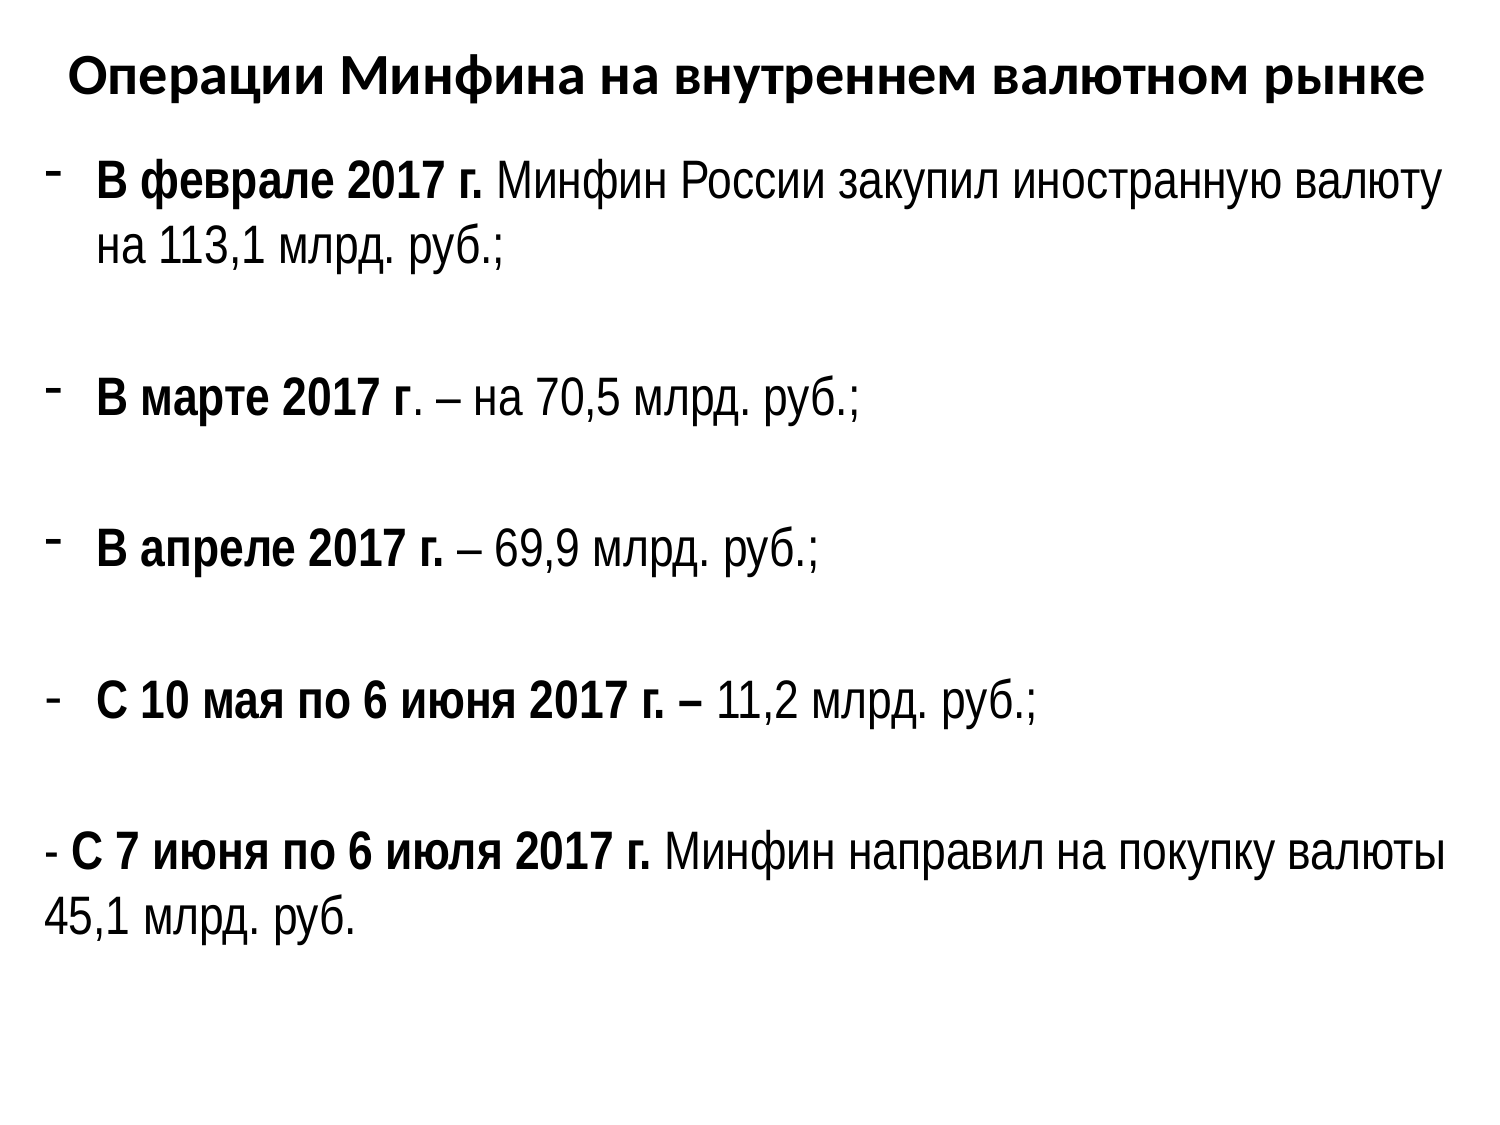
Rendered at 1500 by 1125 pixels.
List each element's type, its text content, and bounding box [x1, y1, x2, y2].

title Операции Минфина на внутреннем валютном рынке [0, 19, 1498, 124]
list В феврале 2017 г. Минфин России закупил иностранную валюту на 113,1 млрд. руб.; В марте 2017 г. – на 70,5 млрд. руб.; В апреле 2017 г. – 69,9 млрд. руб.; С 10 мая по 6 июня 2017 г. – 11,2 млрд. руб.; - С 7 июня по 6 июля 2017 г. Минфин направил на покупку валюты 45,1 млрд. руб. [29, 137, 1471, 1035]
